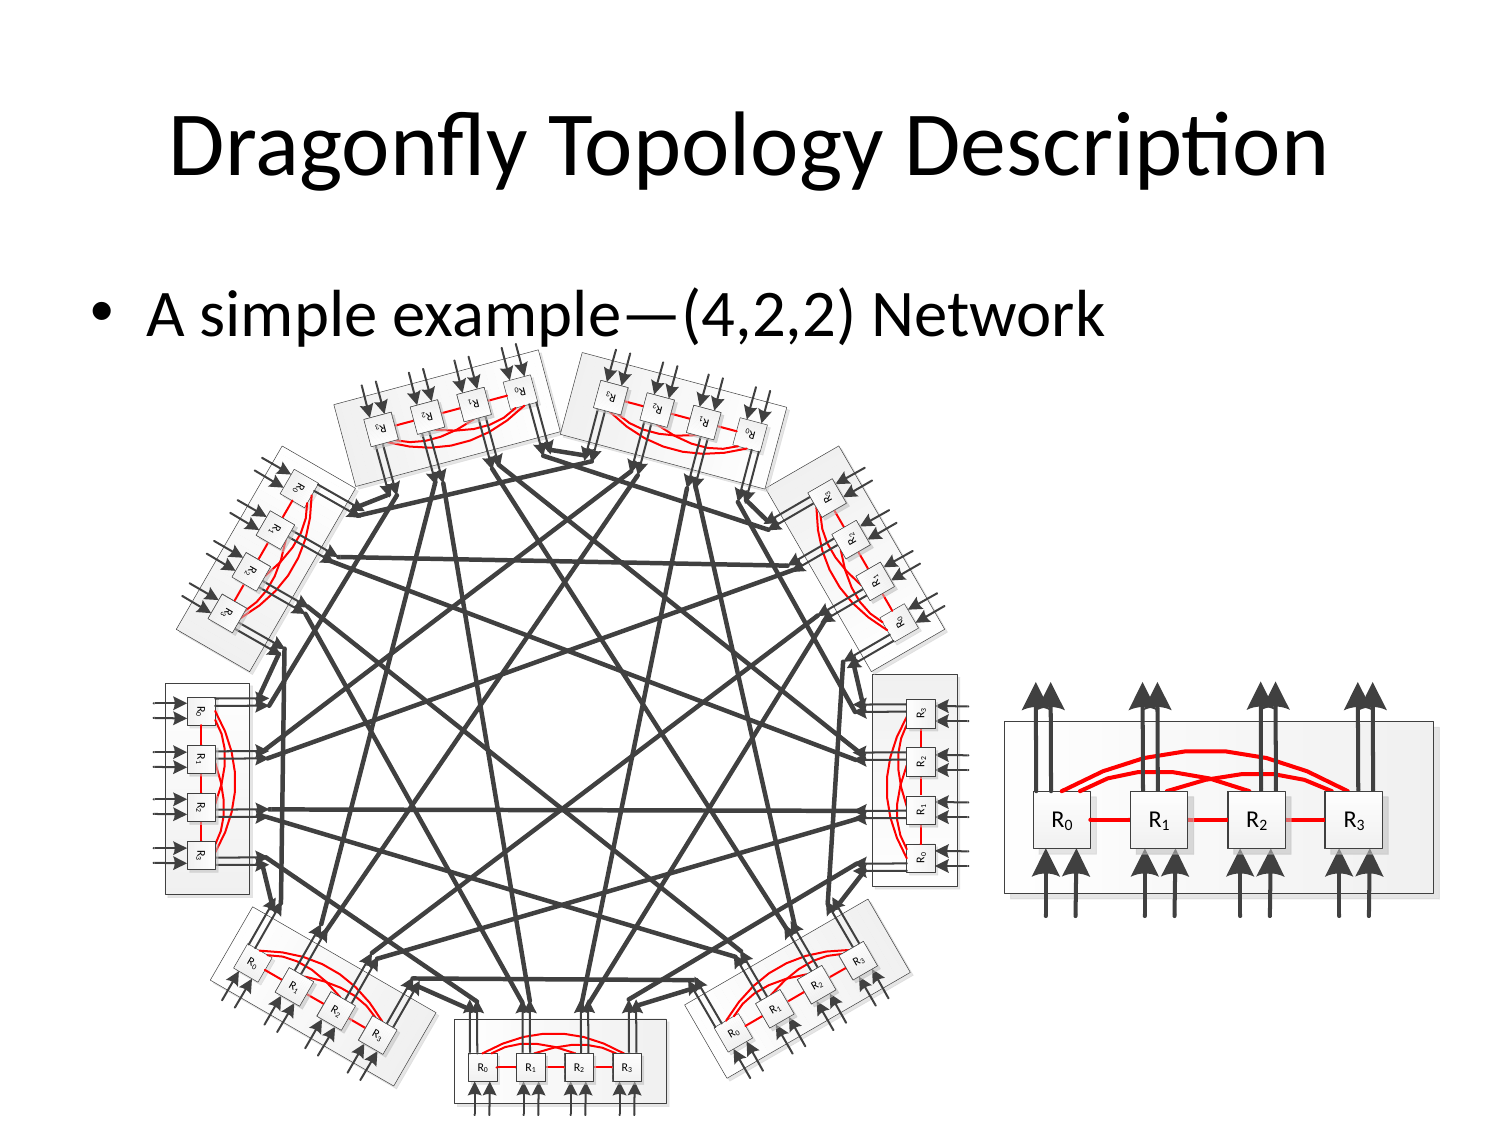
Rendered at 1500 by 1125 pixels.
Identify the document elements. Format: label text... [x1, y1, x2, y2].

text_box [991, 644, 1459, 953]
title Dragonfly Topology Description [75, 45, 1425, 233]
list A simple example—(4,2,2) Network [75, 262, 1425, 1005]
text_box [135, 326, 987, 1125]
